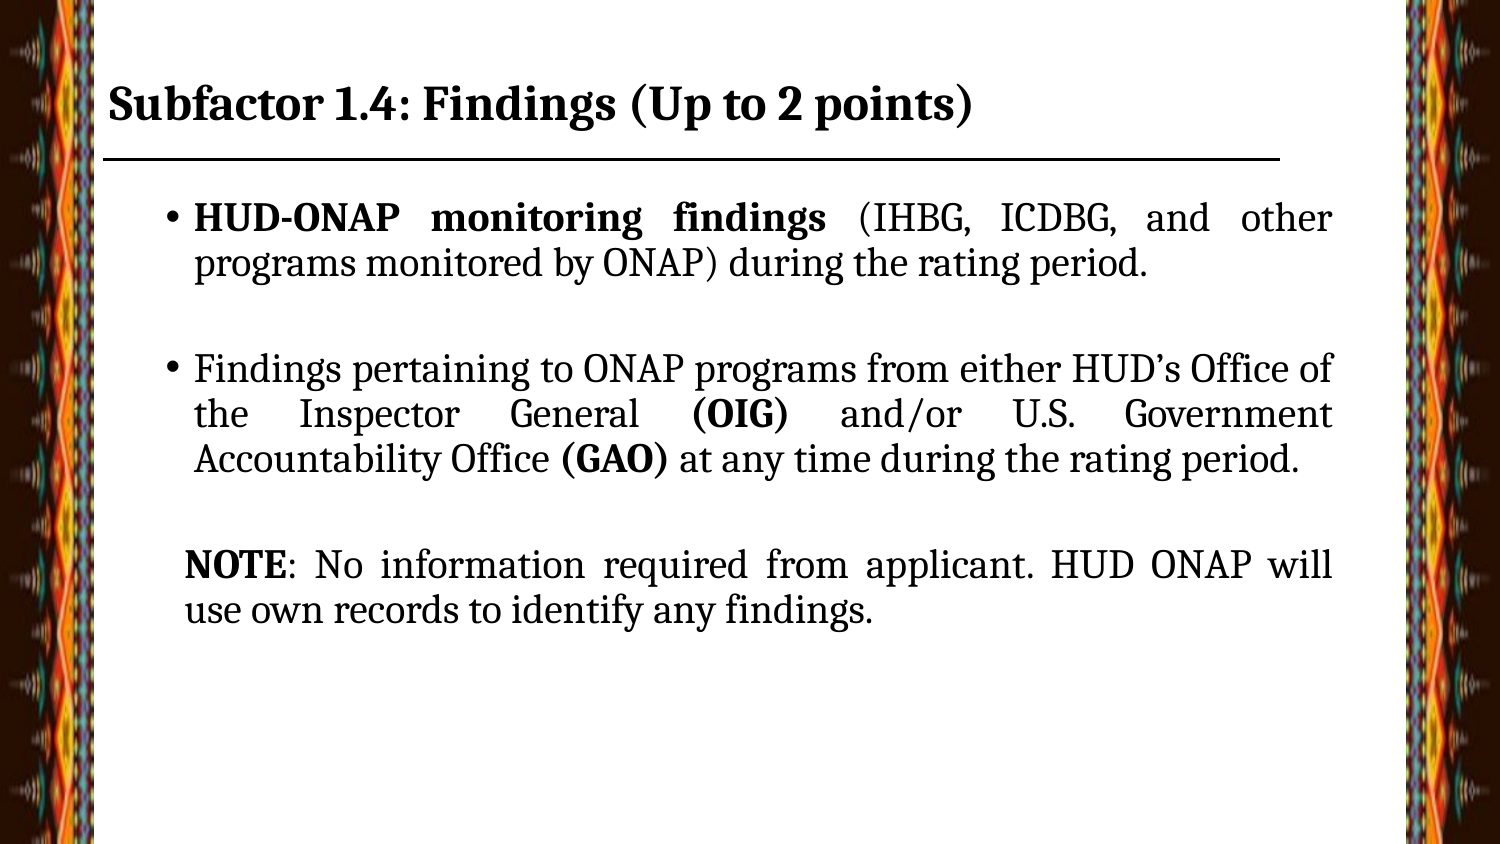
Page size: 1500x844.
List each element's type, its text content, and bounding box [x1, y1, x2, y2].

list HUD-ONAP monitoring findings (IHBG, ICDBG, and other programs monitored by ONAP) during the rating period. Findings pertaining to ONAP programs from either HUD’s Office of the Inspector General (OIG) and/or U.S. Government Accountability Office (GAO) at any time during the rating period. NOTE: No information required from applicant. HUD ONAP will use own records to identify any findings. [94, 188, 1349, 740]
title Subfactor 1.4: Findings (Up to 2 points) [94, 37, 1331, 171]
picture [1406, 0, 1500, 844]
picture [0, 0, 94, 844]
